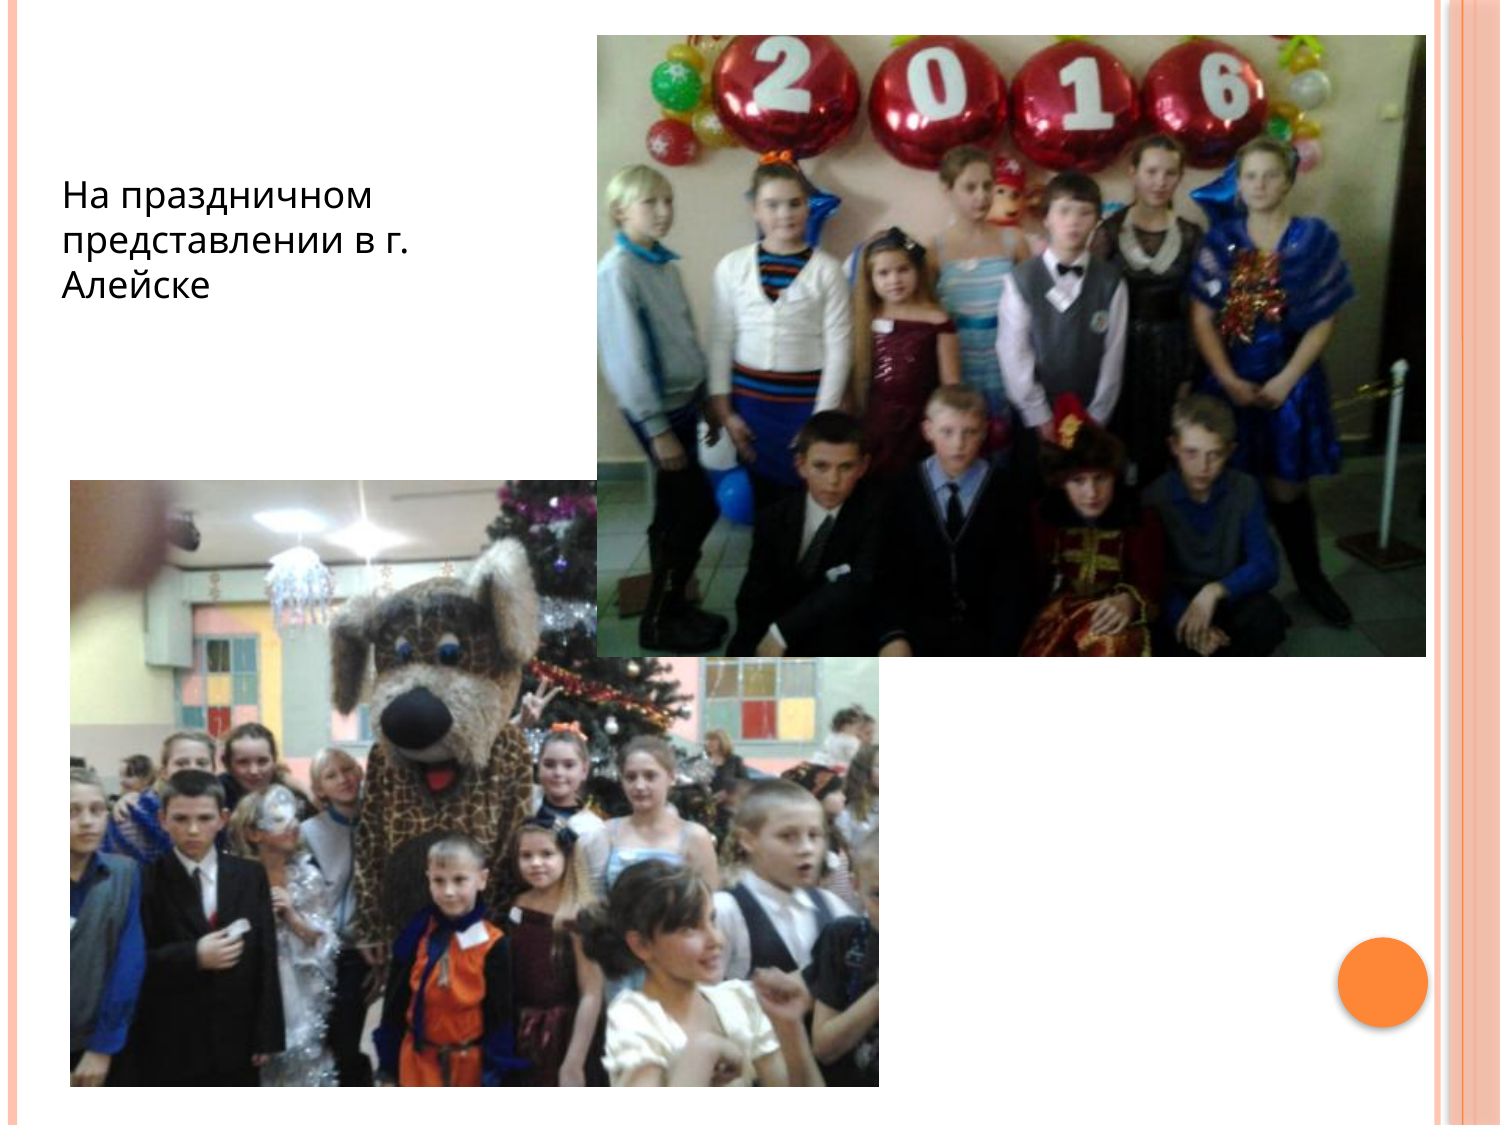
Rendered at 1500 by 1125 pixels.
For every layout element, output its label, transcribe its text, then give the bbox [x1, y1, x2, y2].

text_box На праздничном представлении в г. Алейске [46, 163, 539, 314]
picture [69, 34, 1427, 1088]
